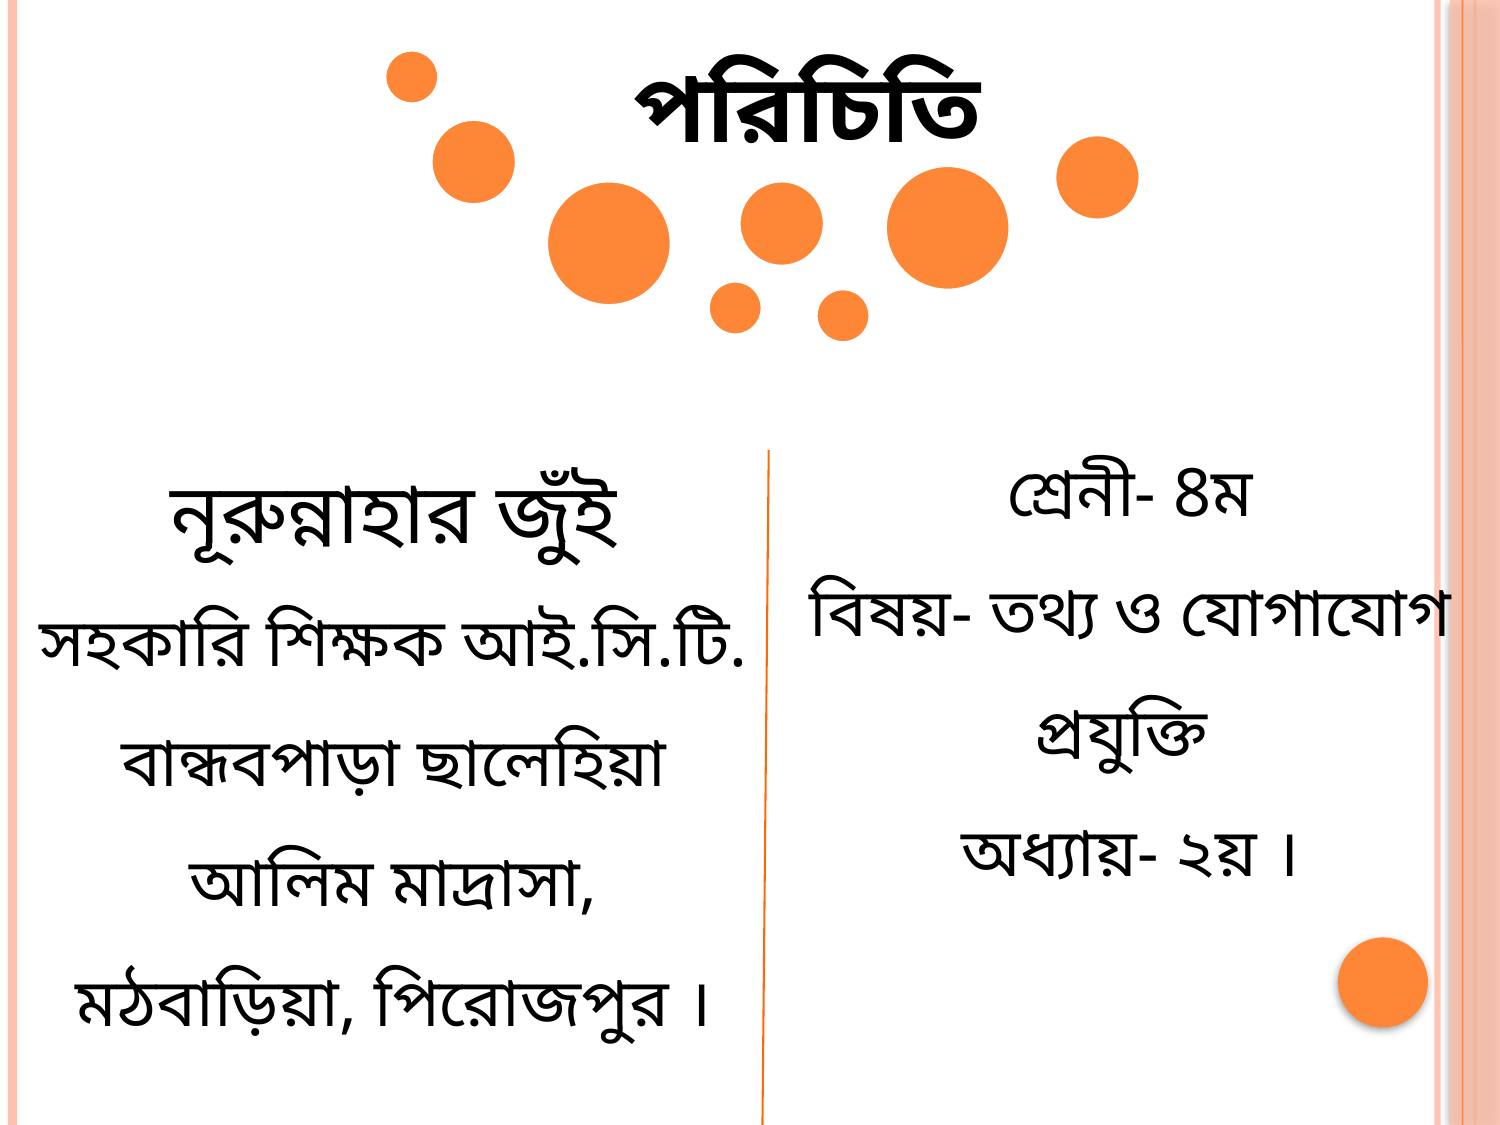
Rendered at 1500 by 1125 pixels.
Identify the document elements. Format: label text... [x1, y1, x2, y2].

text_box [68, 0, 1457, 351]
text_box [761, 449, 770, 1125]
text_box নূরুন্নাহার জুঁই সহকারি শিক্ষক আই.সি.টি. বান্ধবপাড়া ছালেহিয়া আলিম মাদ্রাসা, মঠবাড়িয়া, পিরোজপুর । [18, 402, 769, 1047]
text_box শ্রেনী- 8ম বিষয়- তথ্য ও যোগাযোগ প্রযুক্তি অধ্যায়- ২য় । [778, 402, 1483, 1017]
